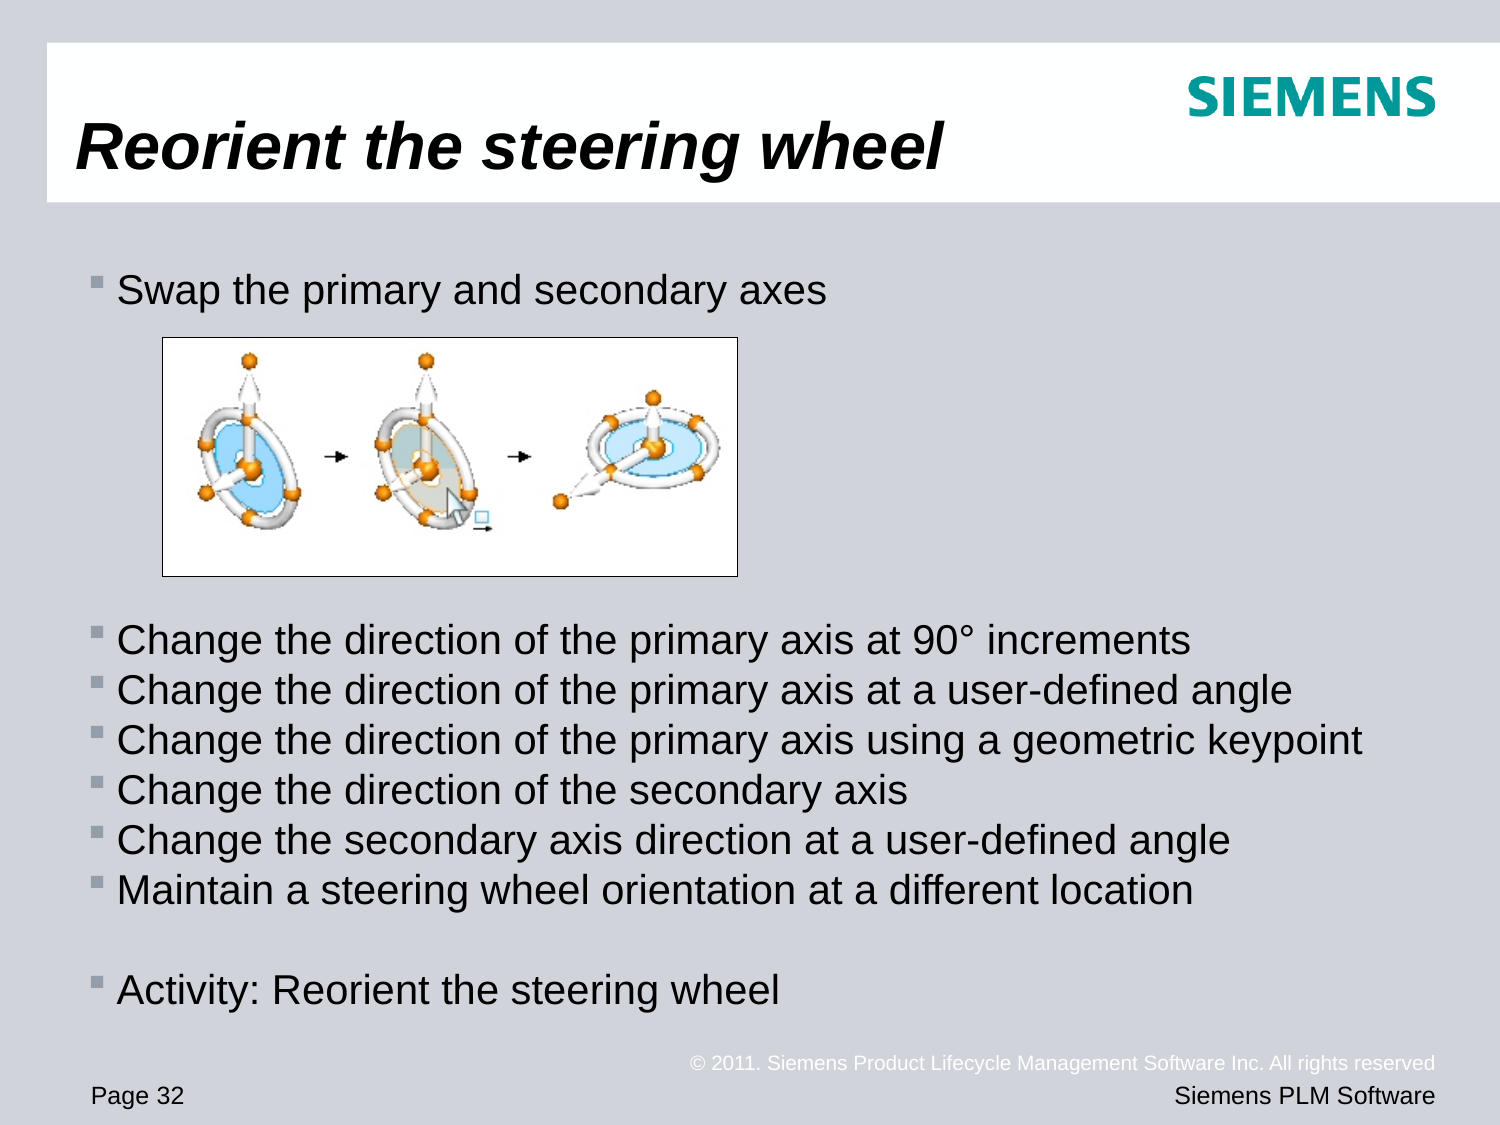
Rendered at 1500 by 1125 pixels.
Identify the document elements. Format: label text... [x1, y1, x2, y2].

picture [1181, 69, 1444, 123]
list Swap the primary and secondary axes Change the direction of the primary axis at 90° increments Change the direction of the primary axis at a user-defined angle Change the direction of the primary axis using a geometric keypoint Change the direction of the secondary axis Change the secondary axis direction at a user-defined angle Maintain a steering wheel orientation at a different location Activity: Reorient the steering wheel [87, 262, 1438, 1013]
picture [162, 337, 738, 577]
title Reorient the steering wheel [74, 49, 1095, 183]
